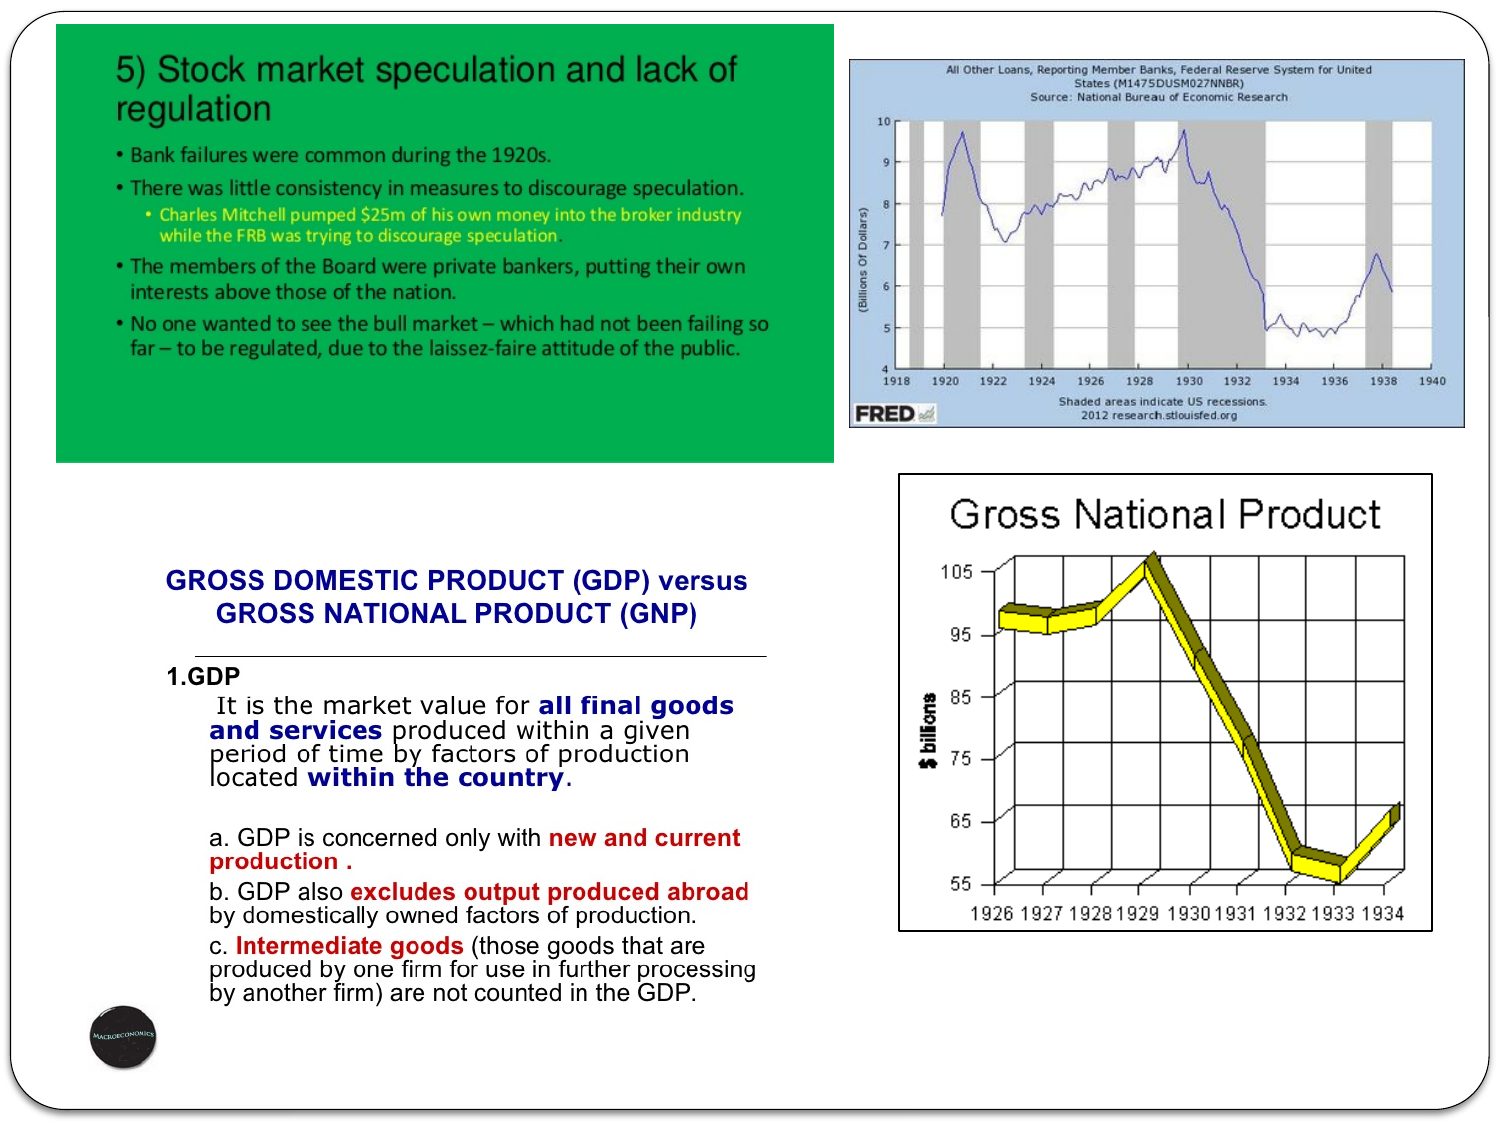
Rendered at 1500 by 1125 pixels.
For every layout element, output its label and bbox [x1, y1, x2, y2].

picture [849, 59, 1465, 429]
picture [55, 24, 834, 463]
picture [899, 474, 1432, 930]
picture [87, 537, 802, 1073]
